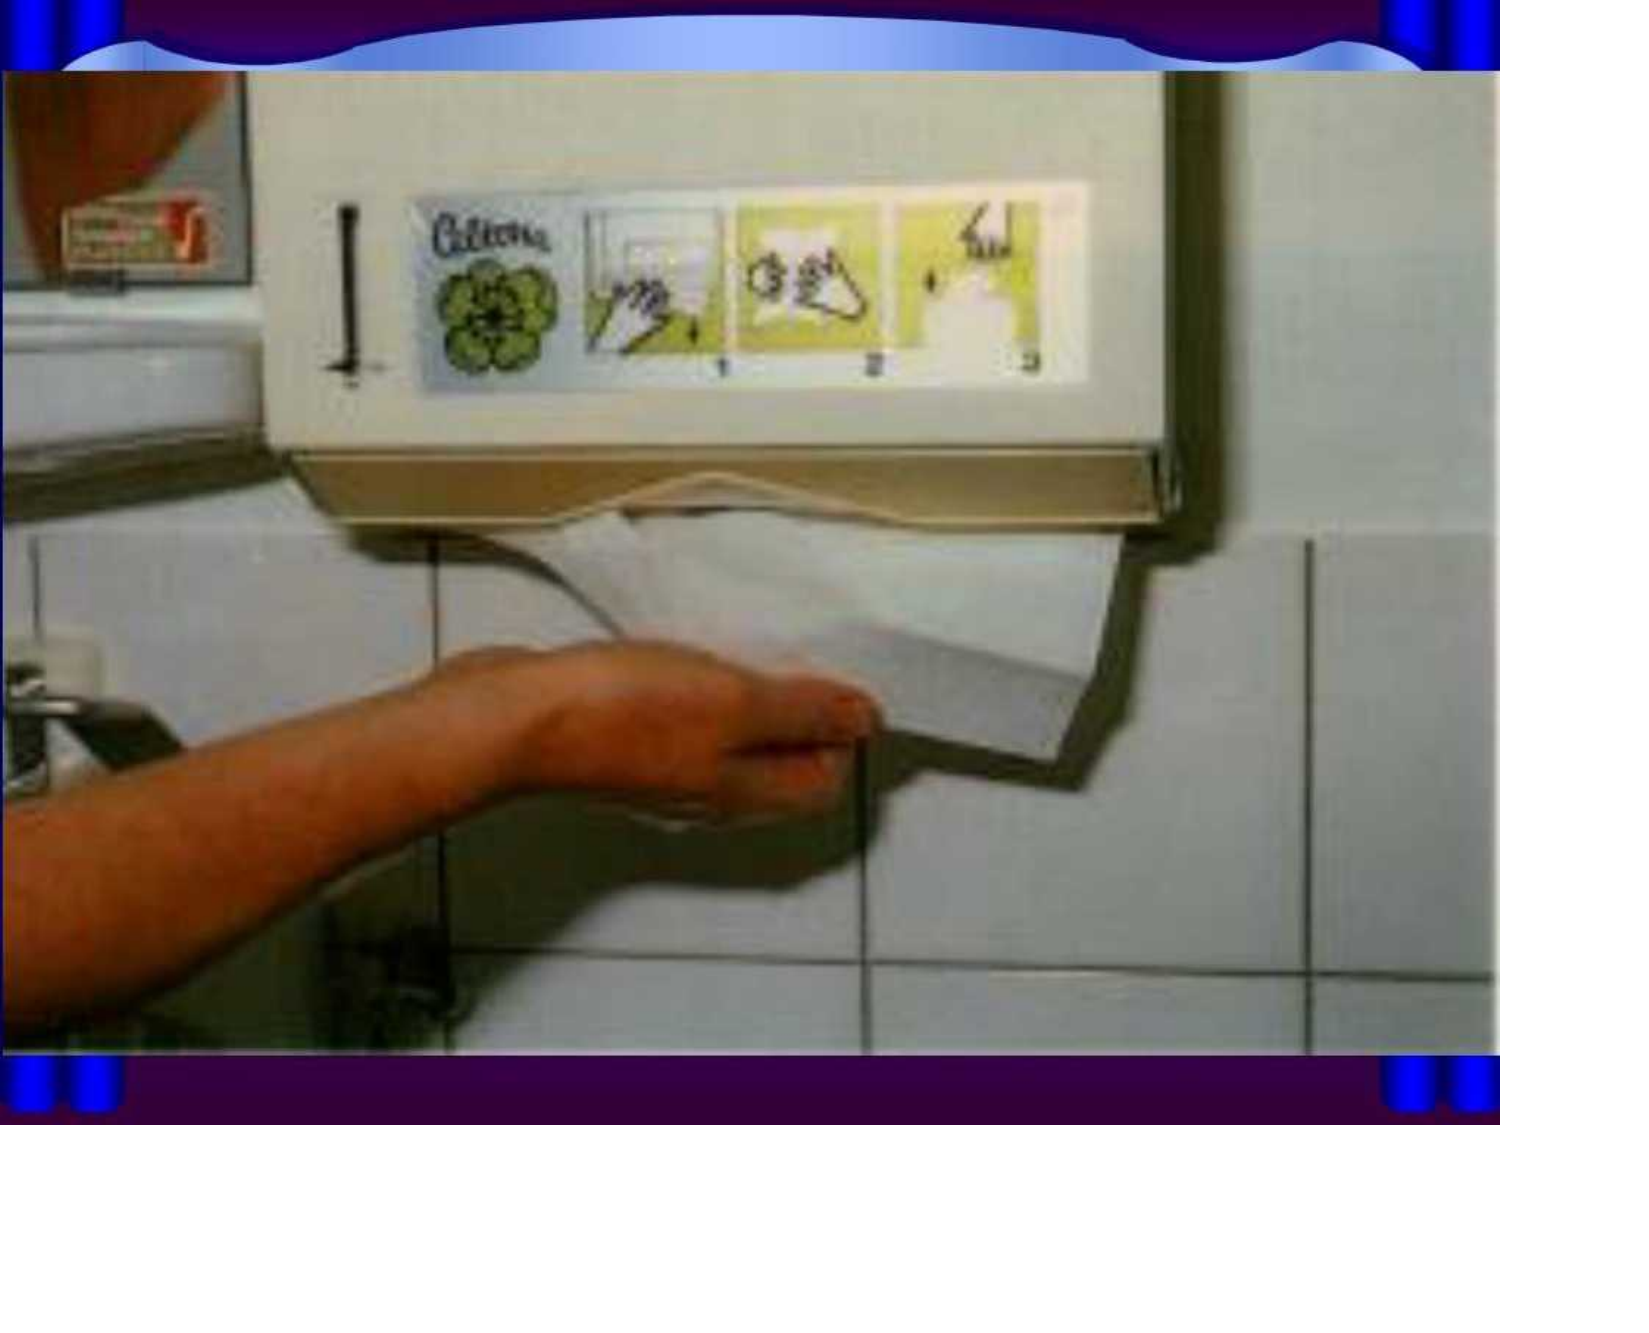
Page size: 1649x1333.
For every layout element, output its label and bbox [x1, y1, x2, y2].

picture [0, 0, 1501, 1126]
